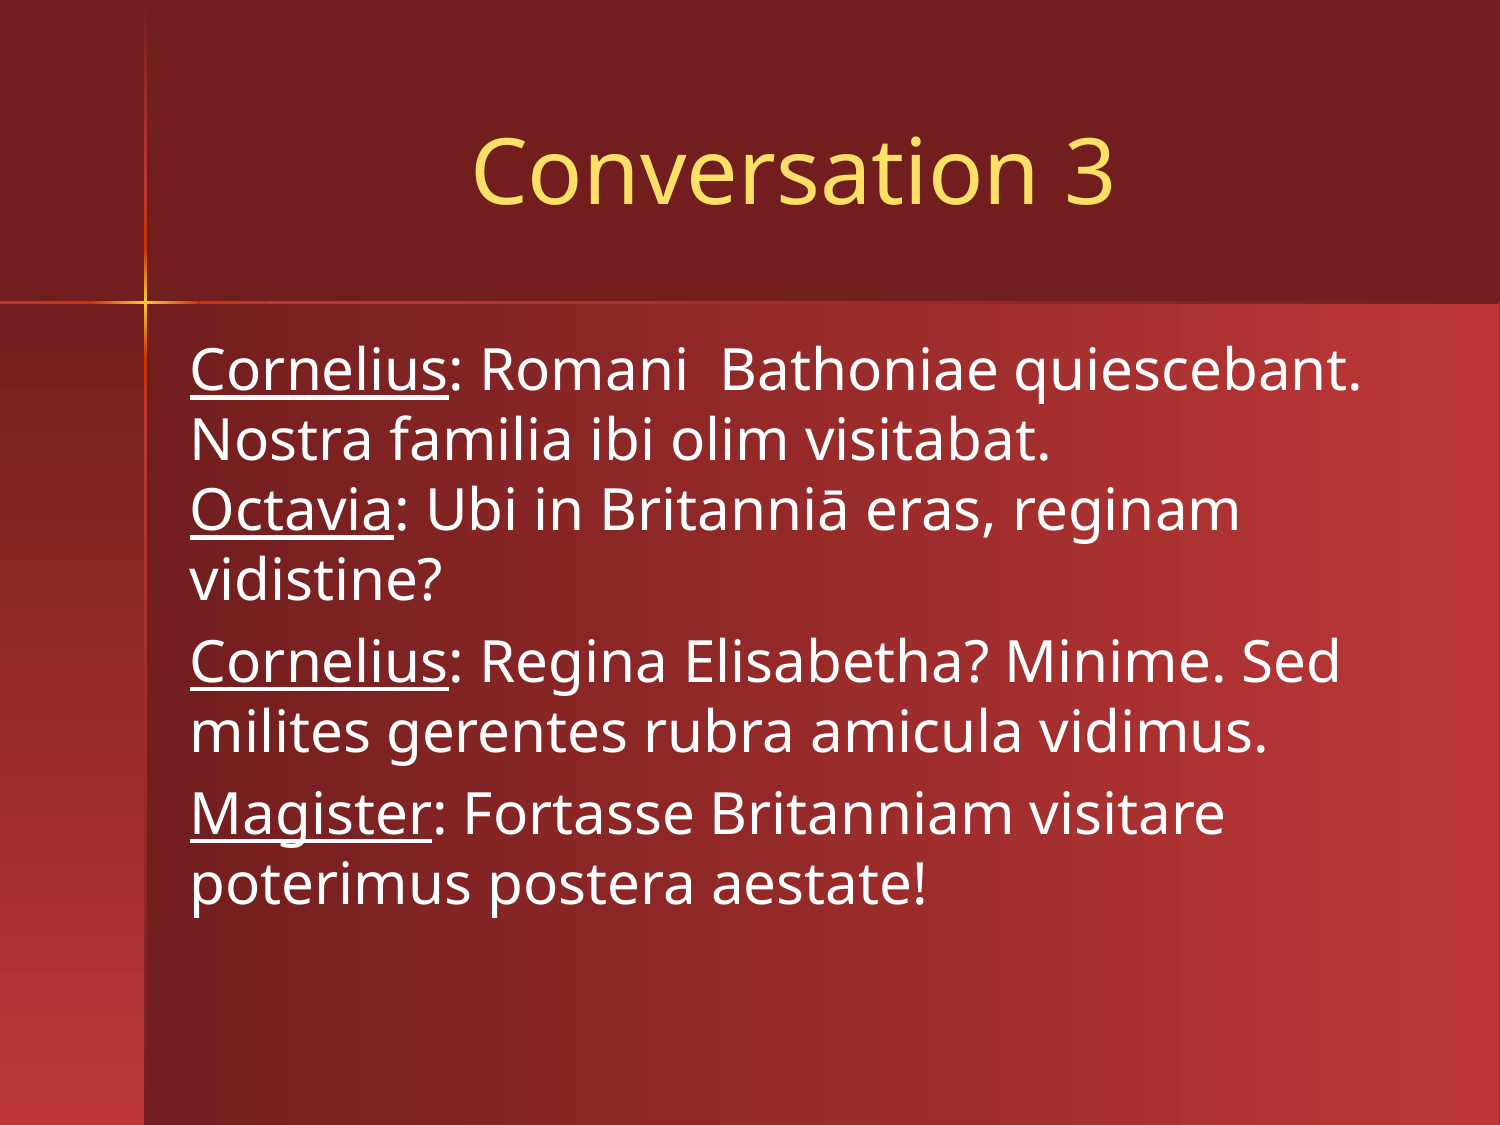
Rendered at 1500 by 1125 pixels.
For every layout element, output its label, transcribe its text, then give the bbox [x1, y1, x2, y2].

title Conversation 3 [174, 49, 1413, 286]
list Cornelius: Romani Bathoniae quiescebant. Nostra familia ibi olim visitabat. Octavia: Ubi in Britanniā eras, reginam vidistine? Cornelius: Regina Elisabetha? Minime. Sed milites gerentes rubra amicula vidimus. Magister: Fortasse Britanniam visitare poterimus postera aestate! [174, 324, 1413, 1063]
